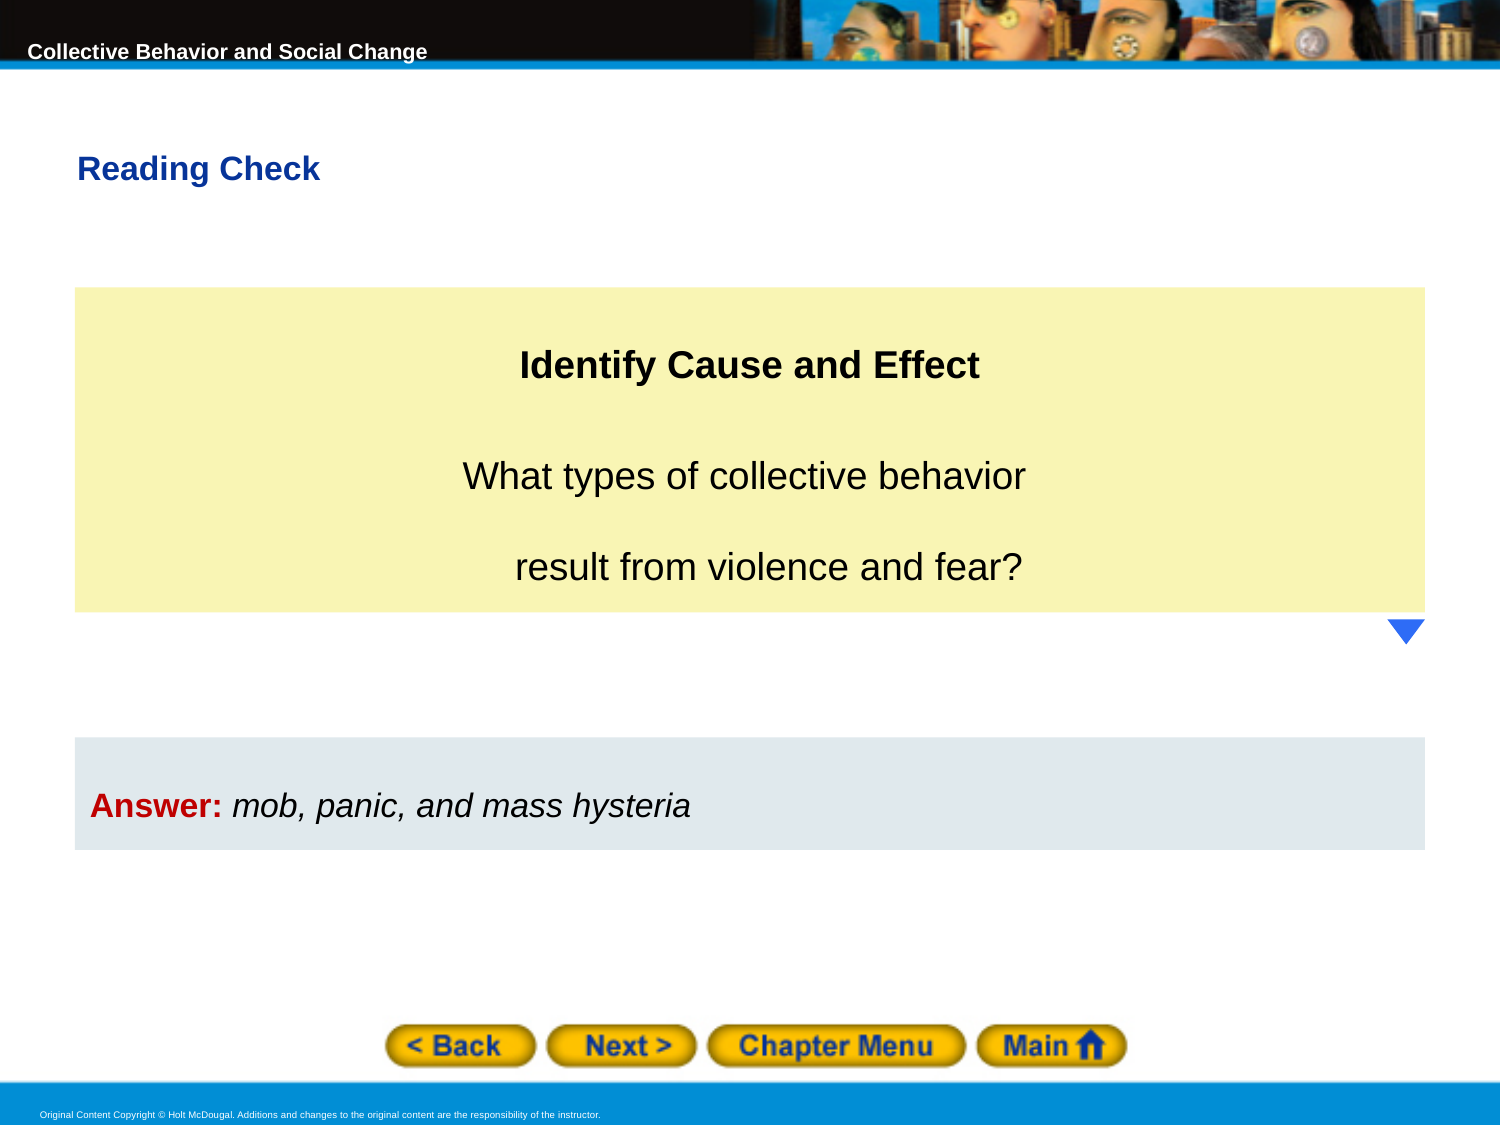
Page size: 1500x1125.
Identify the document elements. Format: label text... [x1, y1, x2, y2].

text_box Answer: mob, panic, and mass hysteria [74, 737, 1425, 850]
text_box Reading Check [62, 99, 1400, 188]
text_box Identify Cause and Effect What types of collective behavior result from violence and fear? [74, 287, 1425, 613]
text_box [1387, 619, 1425, 645]
picture [0, 0, 1500, 62]
picture [0, 69, 1500, 1083]
